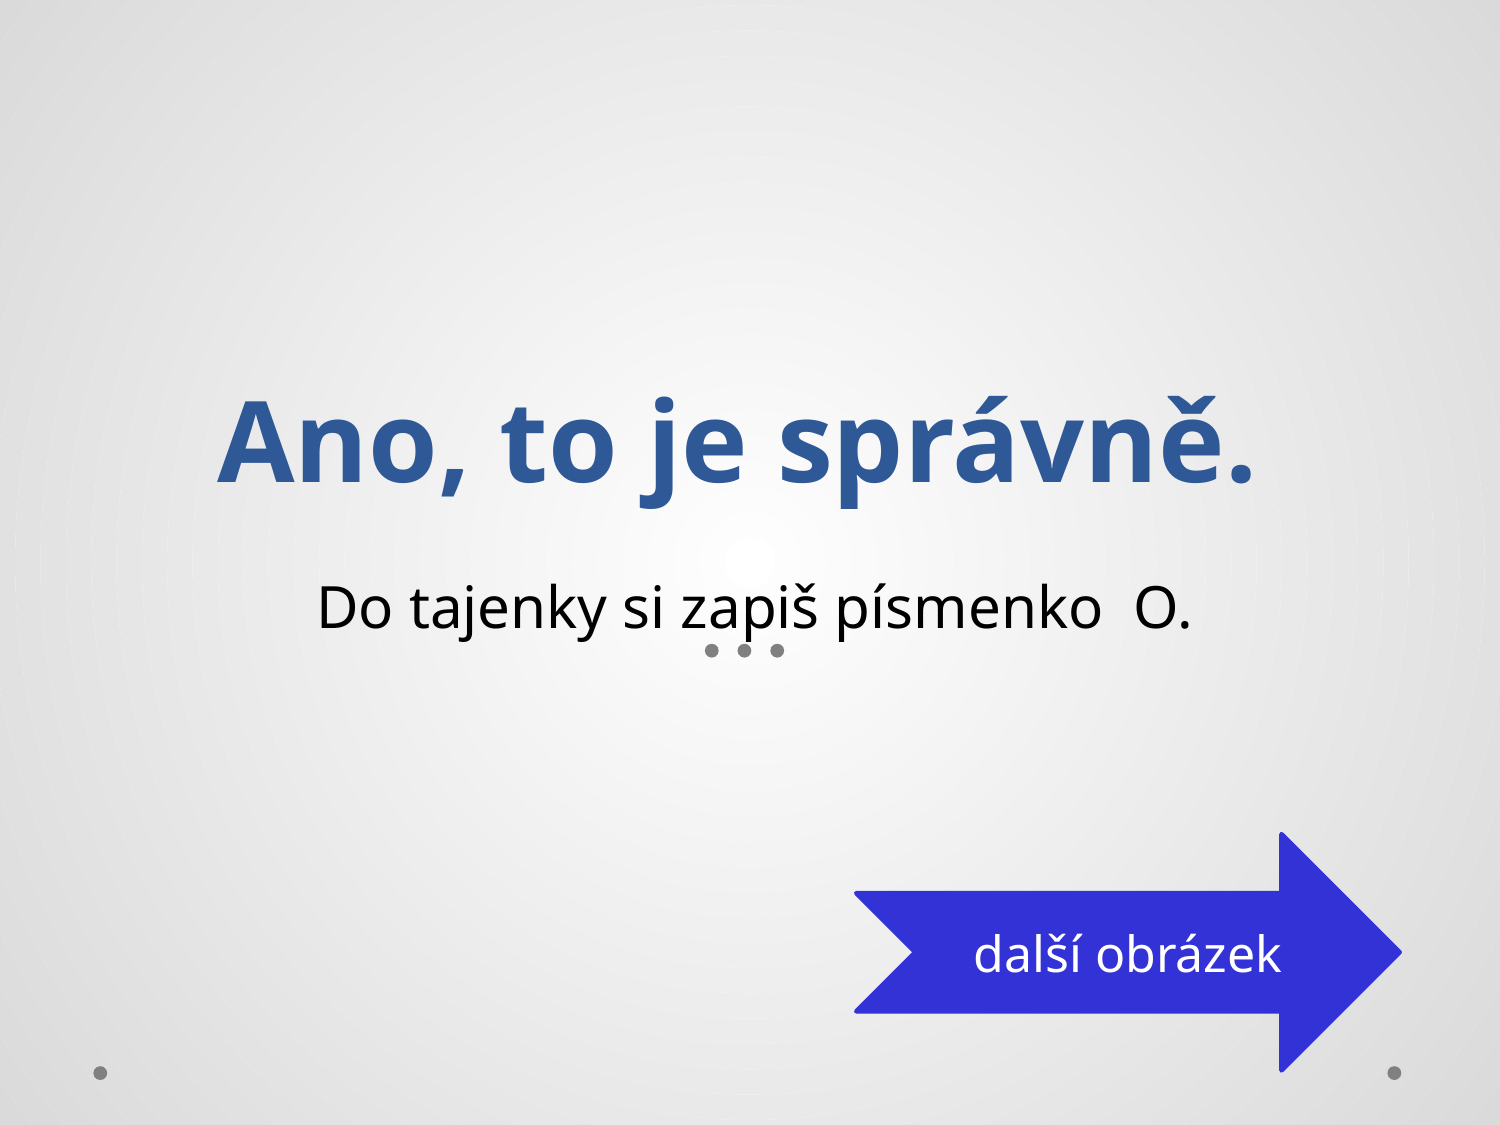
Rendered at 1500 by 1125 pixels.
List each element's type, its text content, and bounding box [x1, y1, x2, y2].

list Do tajenky si zapiš písmenko O. [124, 562, 1400, 749]
text_box další obrázek [854, 831, 1402, 1073]
title Ano, to je správně. [100, 101, 1376, 513]
